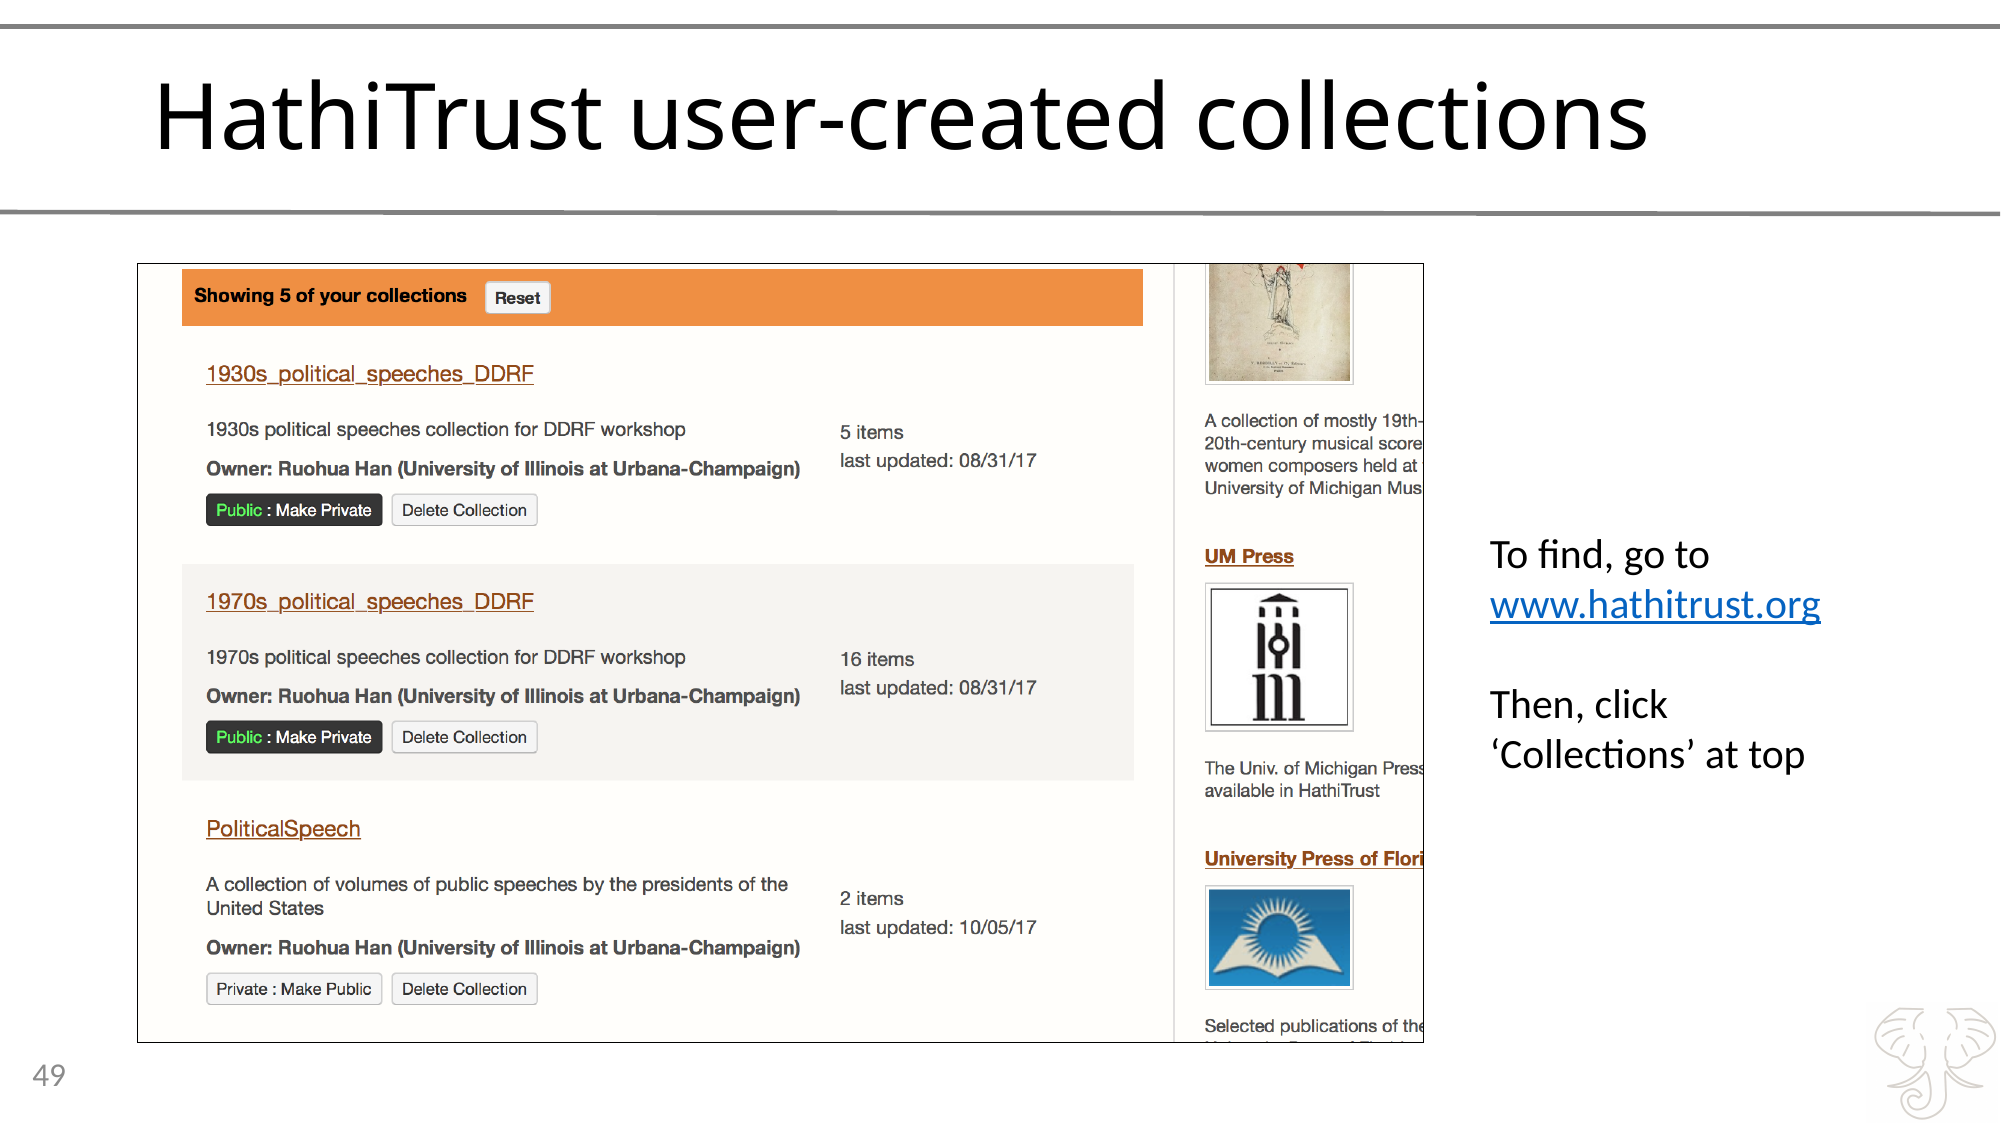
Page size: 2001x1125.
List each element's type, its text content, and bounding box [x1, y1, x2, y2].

text_box To find, go to www.hathitrust.org Then, click ‘Collections’ at top [1474, 519, 1863, 784]
picture [1866, 1002, 1998, 1123]
slide_number 49 [17, 1042, 468, 1103]
title HathiTrust user-created collections [137, 26, 1863, 213]
picture [137, 263, 1424, 1043]
